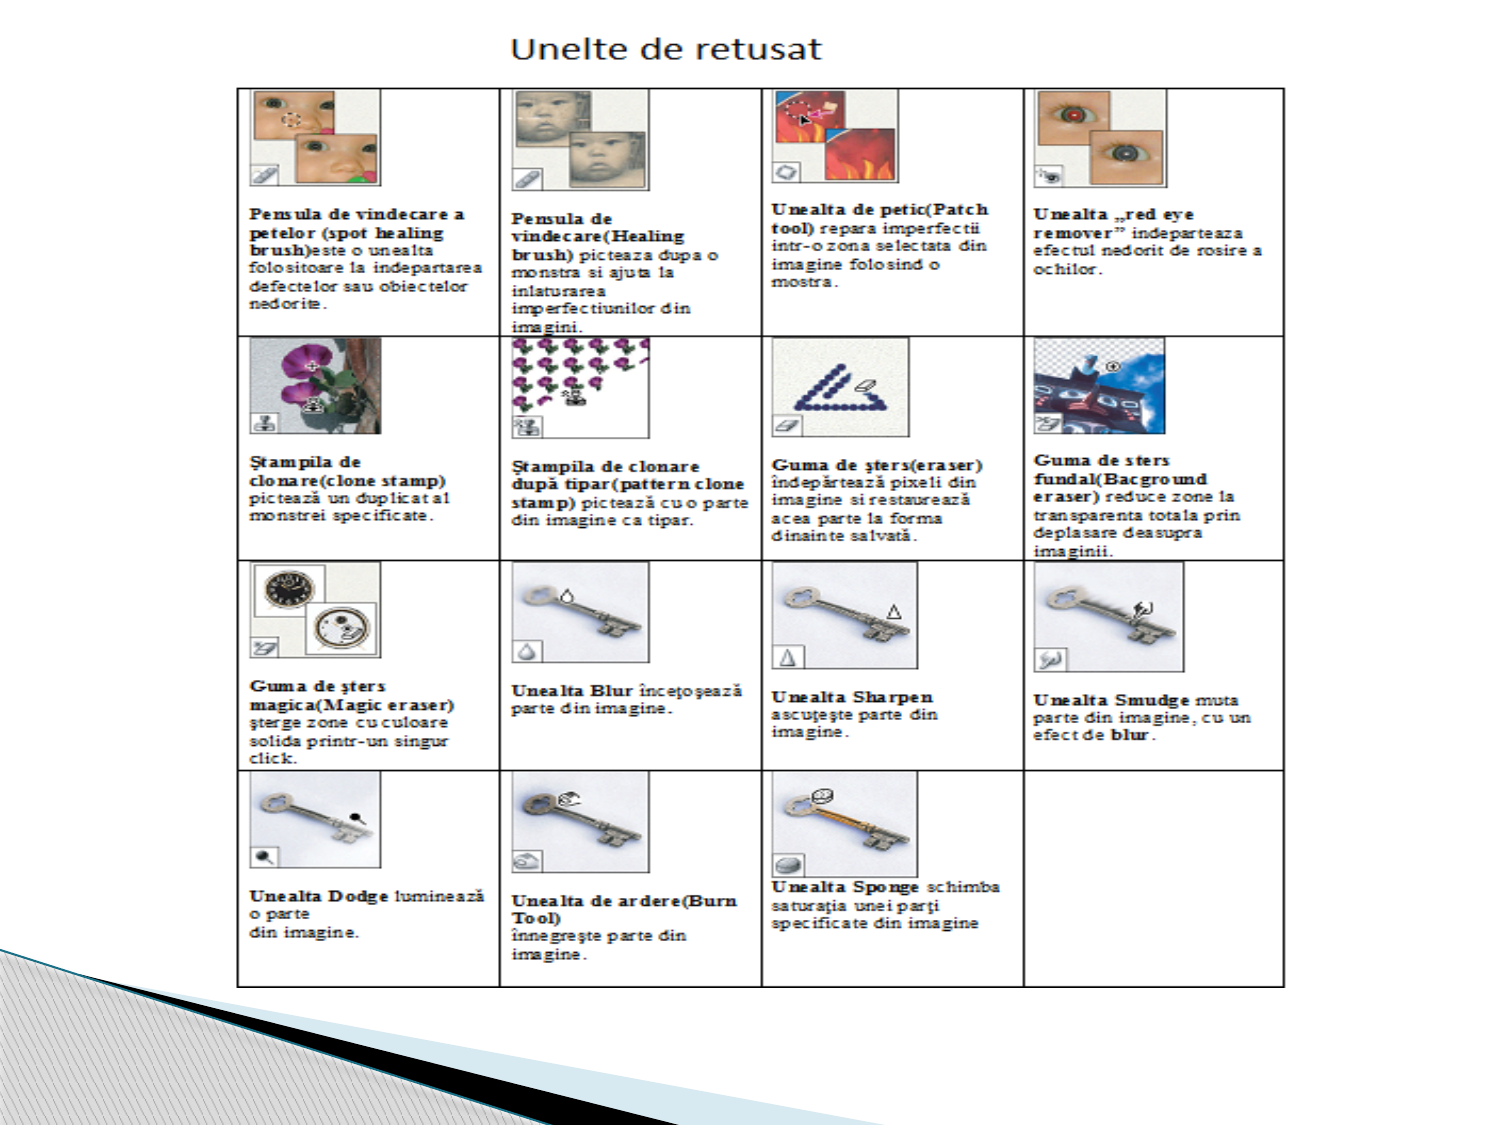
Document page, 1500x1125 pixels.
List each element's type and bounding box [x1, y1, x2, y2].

list [218, 18, 1294, 988]
